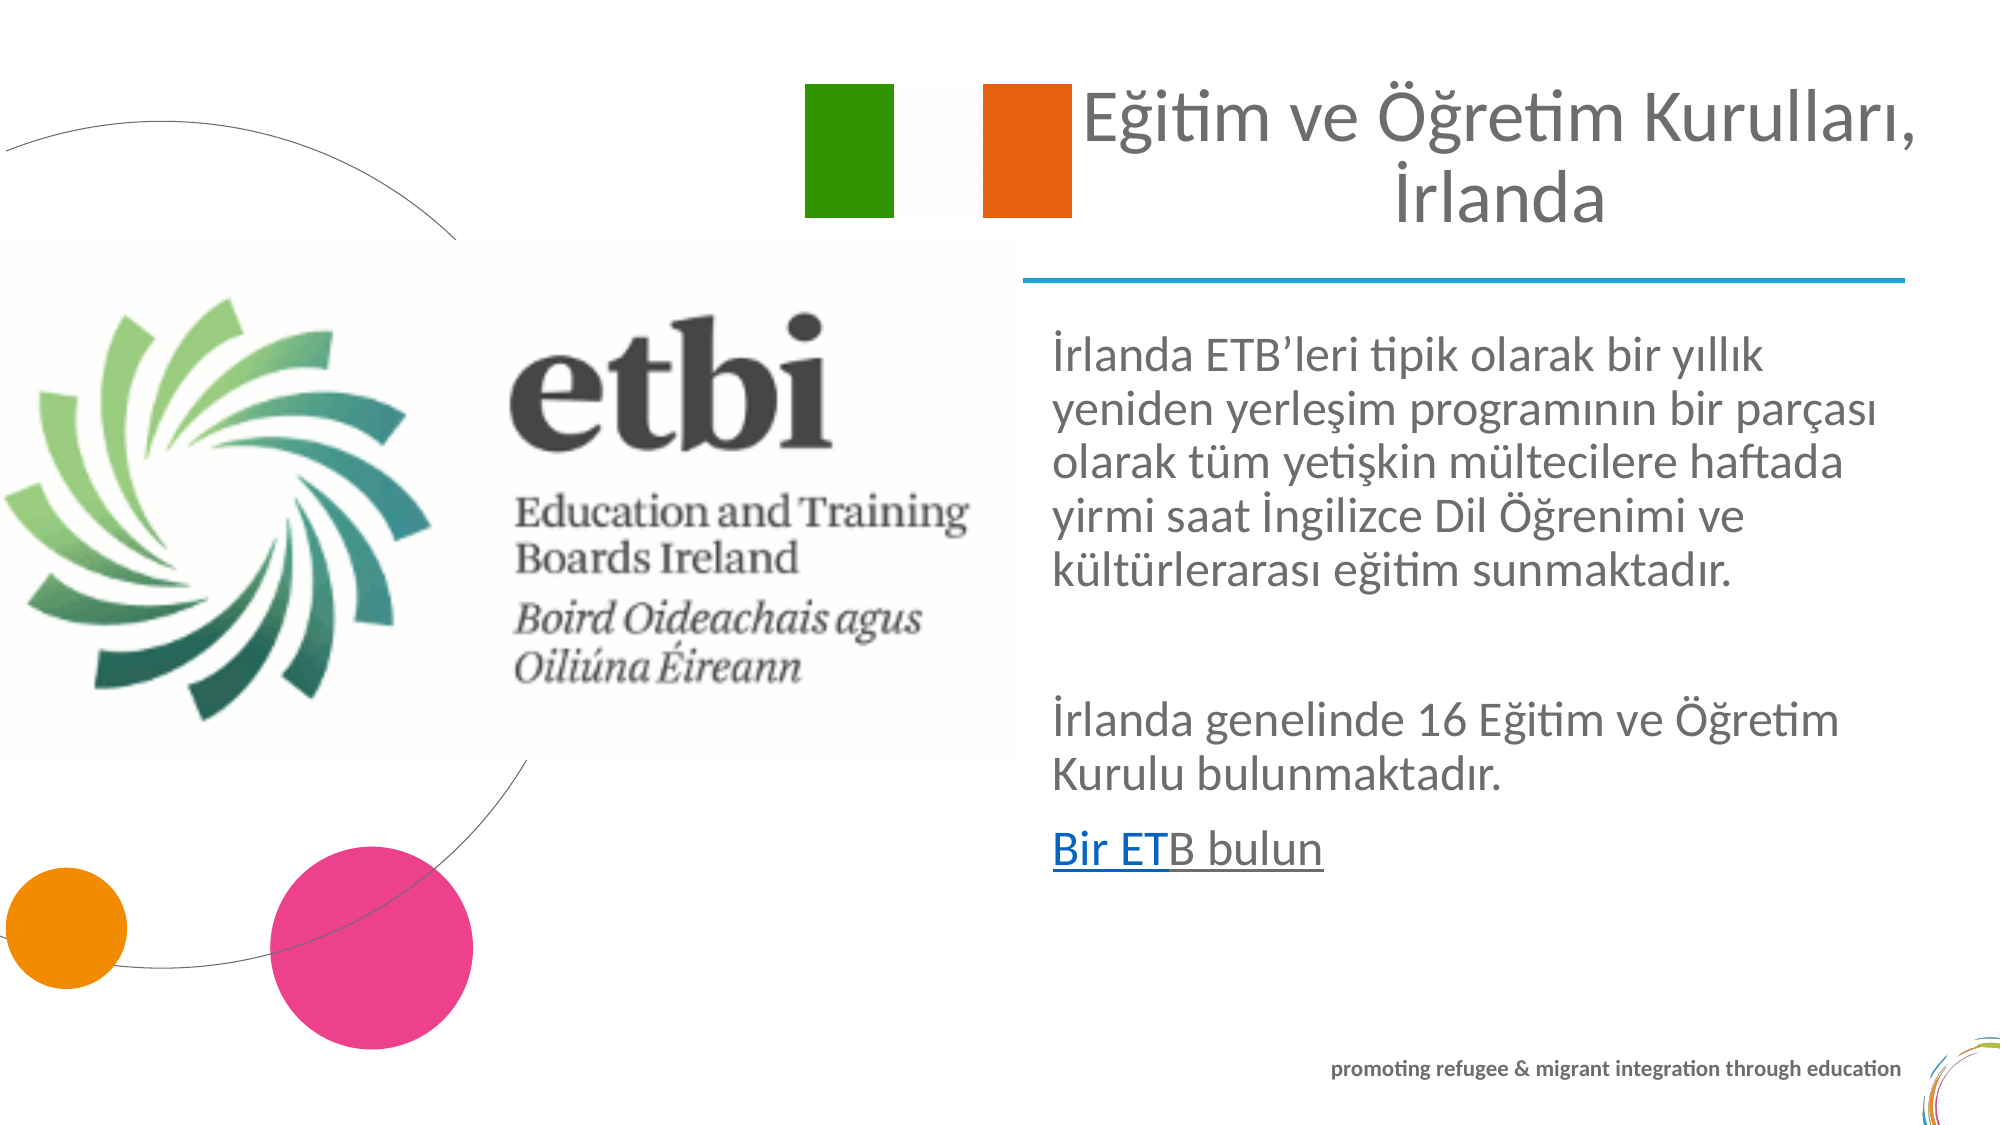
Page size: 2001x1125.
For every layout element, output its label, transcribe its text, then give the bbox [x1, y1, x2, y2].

picture [0, 240, 1016, 760]
list Eğitim ve Öğretim Kurulları, İrlanda [1036, 69, 1965, 249]
picture [805, 84, 1072, 218]
list İrlanda ETB’leri tipik olarak bir yıllık yeniden yerleşim programının bir parçası olarak tüm yetişkin mültecilere haftada yirmi saat İngilizce Dil Öğrenimi ve kültürlerarası eğitim sunmaktadır. İrlanda genelinde 16 Eğitim ve Öğretim Kurulu bulunmaktadır. Bir ETB bulun [1037, 320, 1903, 968]
picture [1902, 1030, 2000, 1125]
